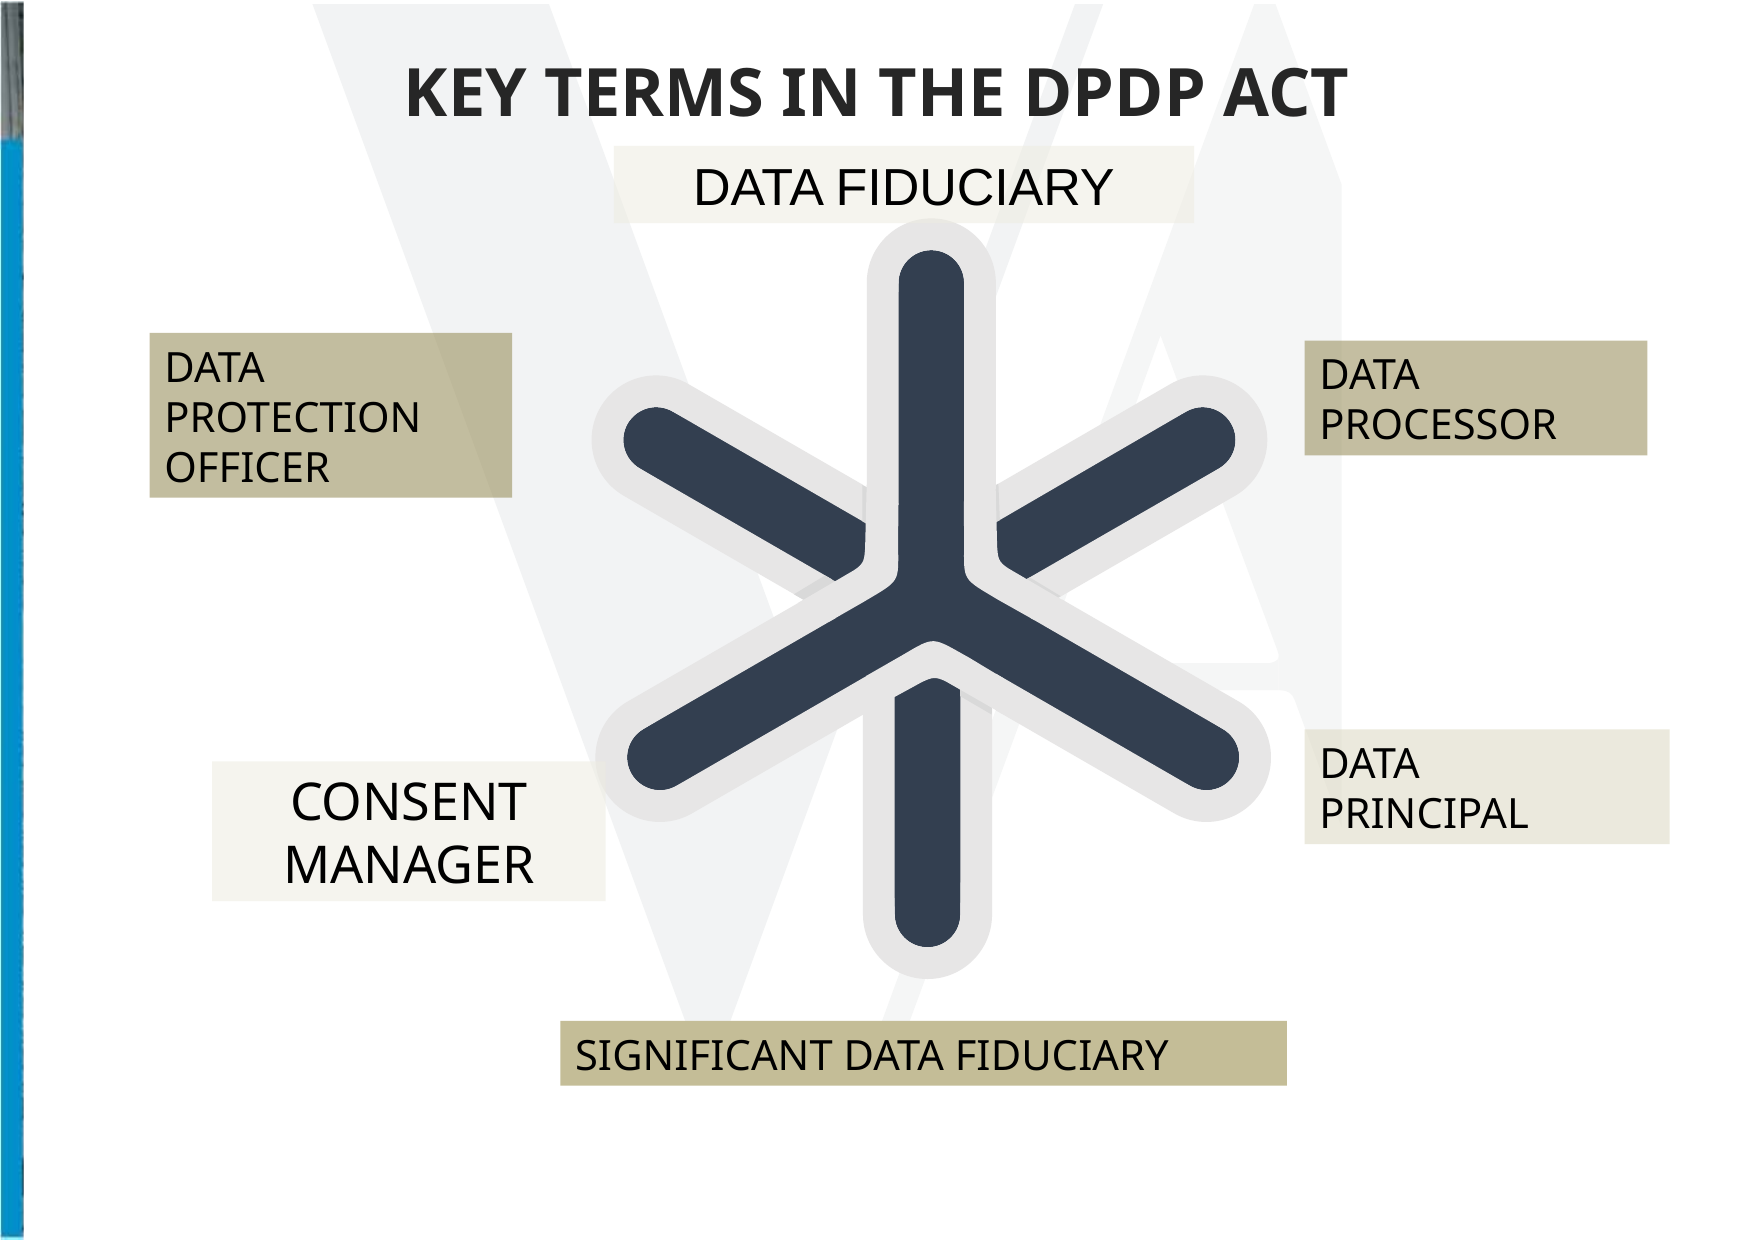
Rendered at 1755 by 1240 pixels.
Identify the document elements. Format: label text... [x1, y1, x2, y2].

text_box DATA PROTECTION OFFICER [149, 332, 513, 498]
text_box SIGNIFICANT DATA FIDUCIARY [560, 1020, 1287, 1086]
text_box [580, 231, 1242, 966]
text_box KEY TERMS IN THE DPDP ACT [87, 38, 1667, 141]
text_box CONSENT MANAGER [212, 761, 575, 902]
text_box DATA PRINCIPAL [1304, 729, 1670, 845]
text_box DATA PROCESSOR [1304, 340, 1648, 456]
picture [0, 1, 24, 1240]
text_box DATA FIDUCIARY [613, 145, 1195, 224]
